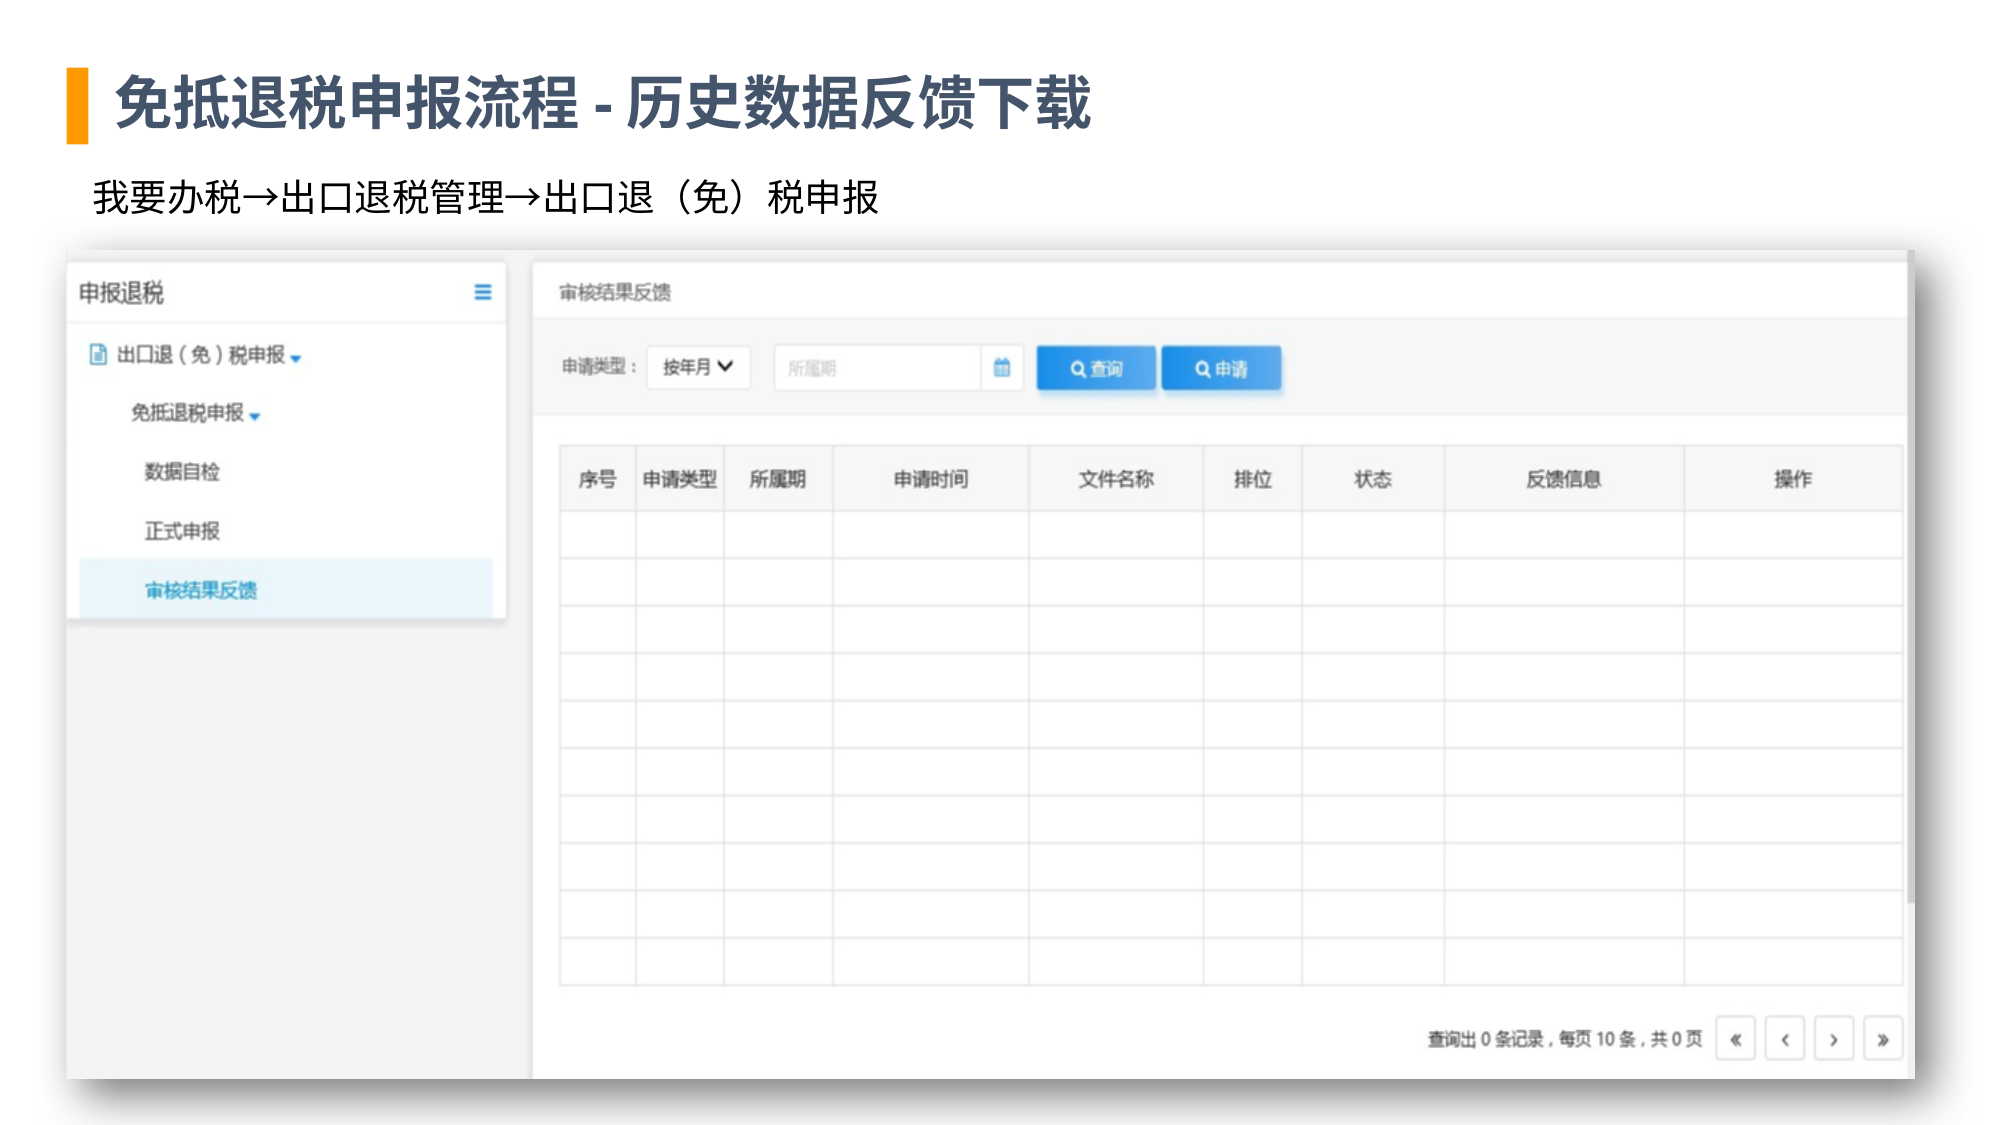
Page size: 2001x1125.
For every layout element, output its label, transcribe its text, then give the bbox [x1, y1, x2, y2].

text_box 我要办税→出口退税管理→出口退（免）税申报 [77, 167, 1095, 227]
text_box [66, 58, 1103, 145]
picture [66, 250, 1916, 1079]
